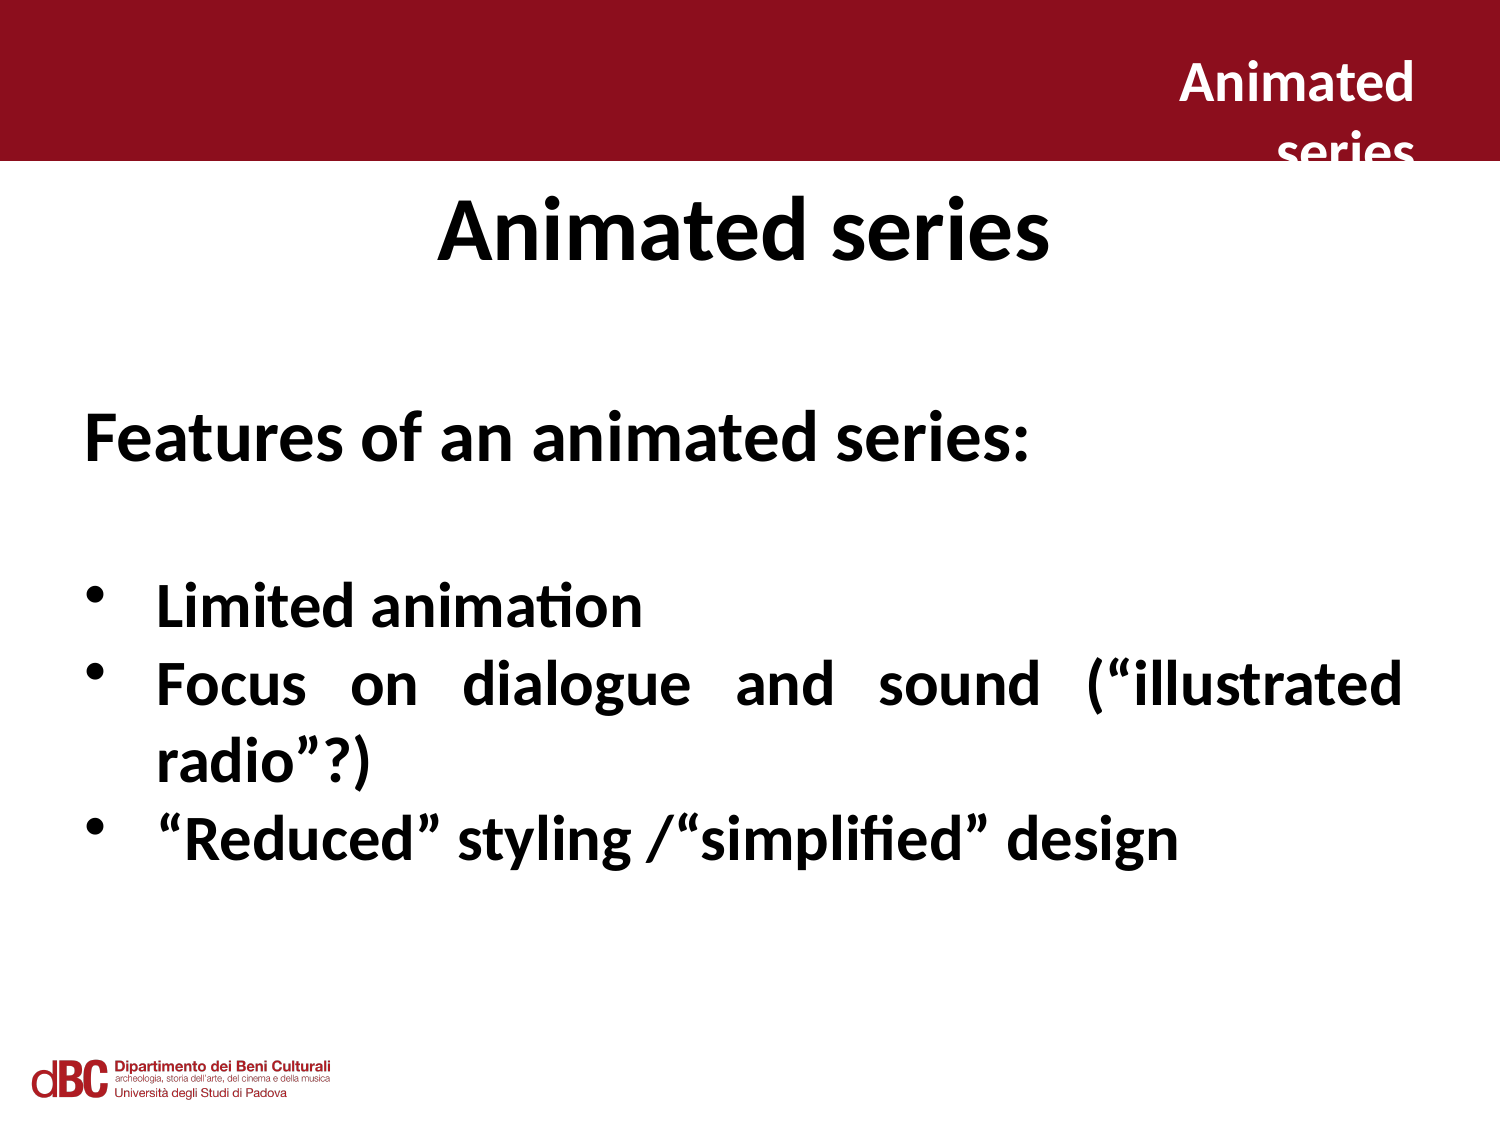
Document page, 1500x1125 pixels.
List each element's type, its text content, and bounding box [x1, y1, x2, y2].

text_box [0, 0, 1500, 161]
text_box Animated series [1026, 43, 1417, 114]
text_box Animated series Features of an animated series: Limited animation Focus on dialogue and sound (“illustrated radio”?) “Reduced” styling /“simplified” design [76, 160, 1412, 1125]
picture [29, 1058, 337, 1104]
